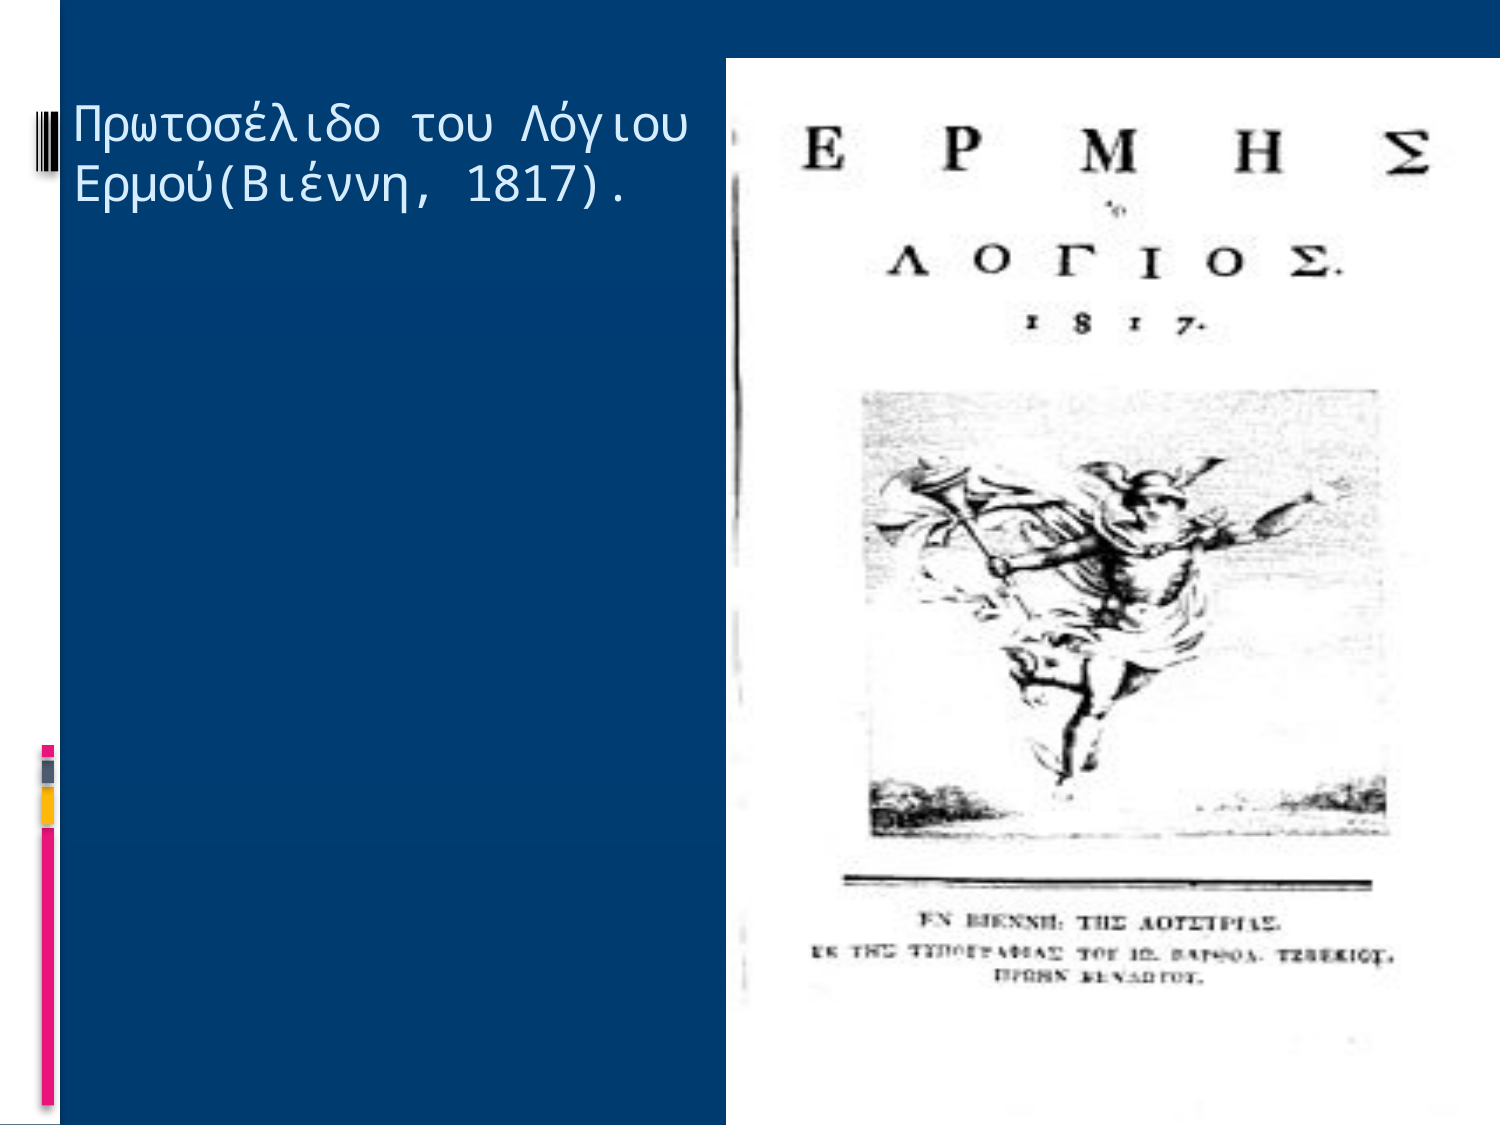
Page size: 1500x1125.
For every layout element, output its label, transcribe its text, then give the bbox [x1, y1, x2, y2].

title Πρωτοσέλιδο του Λόγιου Ερμού(Βιέννη, 1817). [58, 83, 719, 411]
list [726, 58, 1500, 1125]
